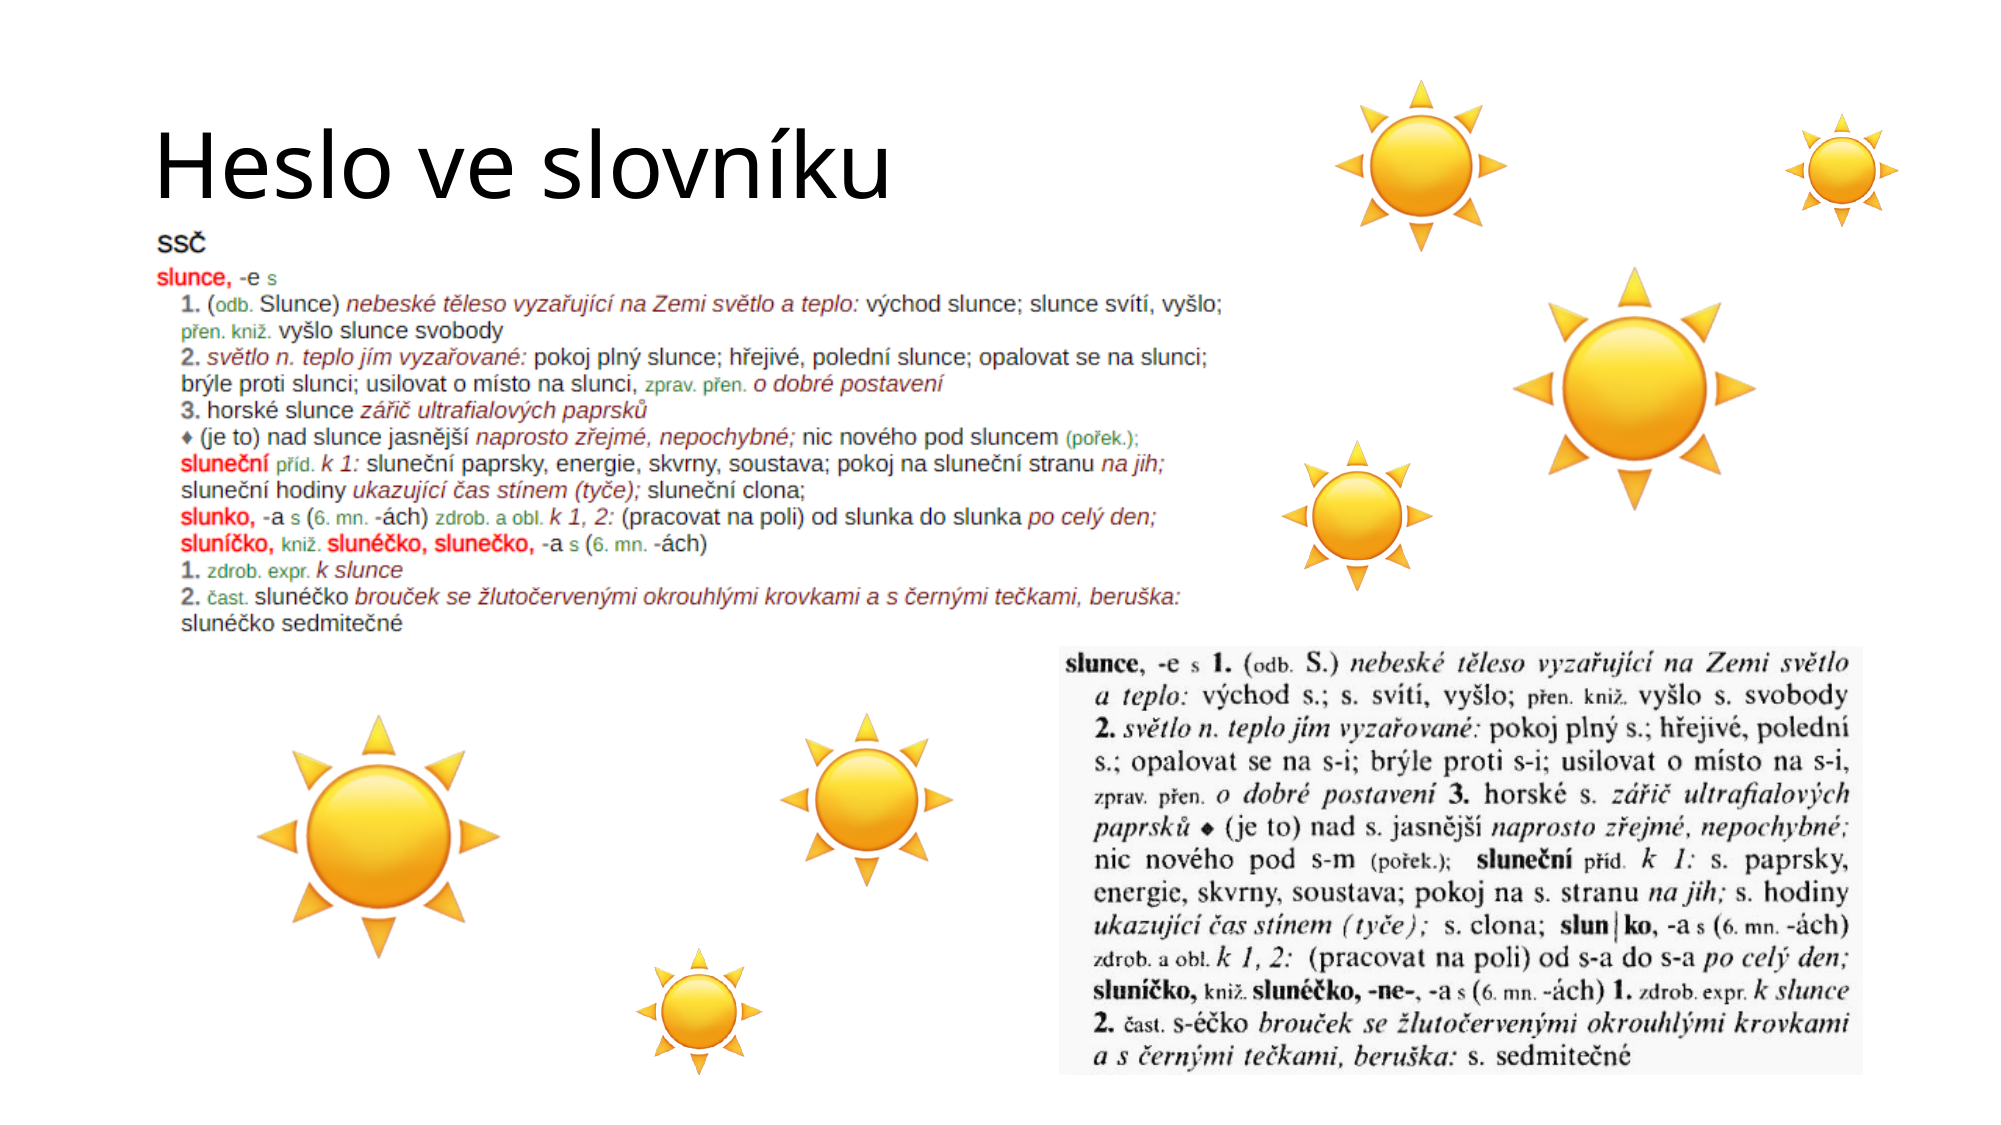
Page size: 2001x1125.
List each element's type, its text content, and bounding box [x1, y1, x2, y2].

picture [1509, 260, 1760, 511]
picture [633, 944, 764, 1075]
picture [253, 708, 504, 959]
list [137, 218, 1260, 647]
title Heslo ve slovníku [137, 59, 1863, 278]
picture [1059, 646, 1863, 1075]
picture [777, 708, 956, 887]
picture [1332, 75, 1510, 252]
picture [1279, 436, 1434, 591]
picture [1783, 110, 1900, 227]
